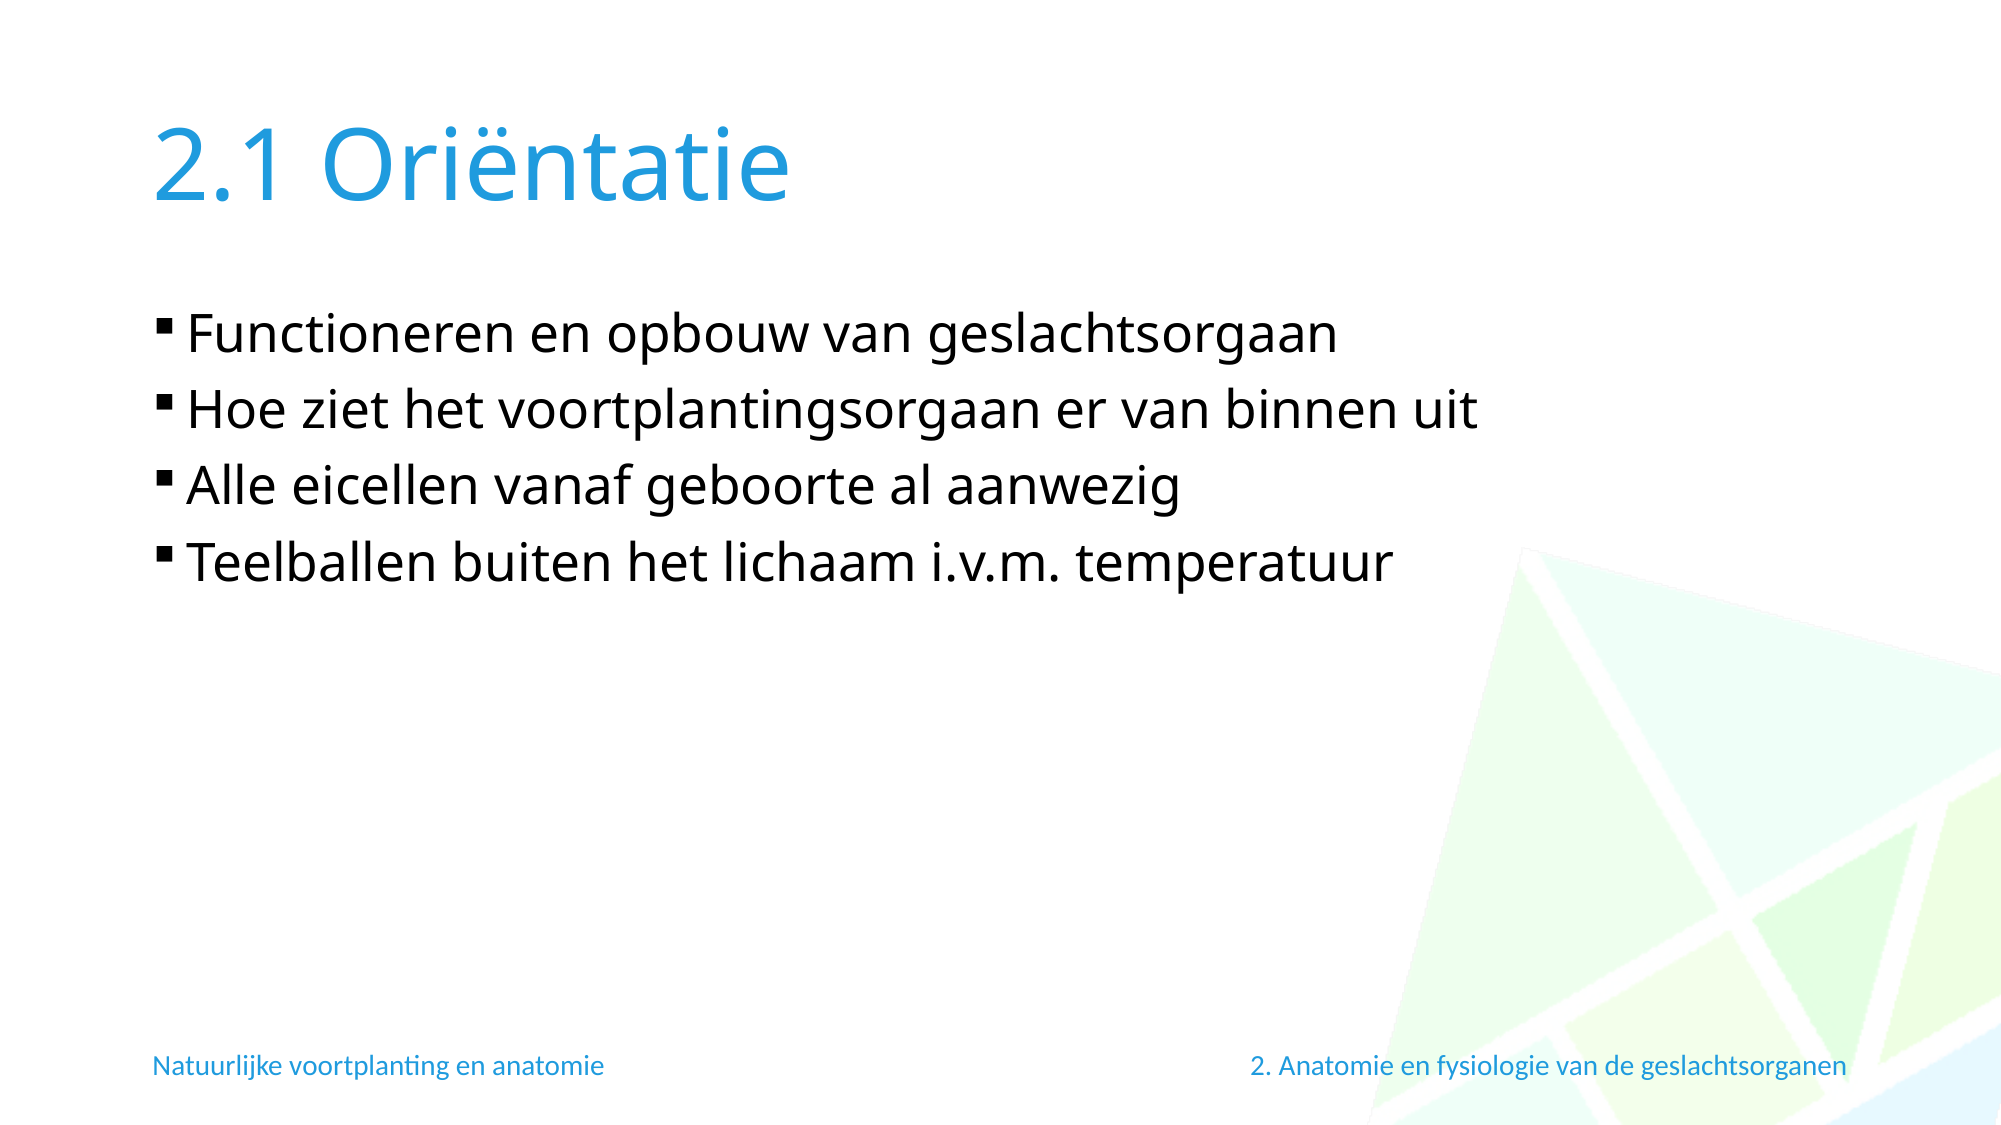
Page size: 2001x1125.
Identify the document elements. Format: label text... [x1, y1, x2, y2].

list Natuurlijke voortplanting en anatomie [137, 1042, 625, 1090]
list Functioneren en opbouw van geslachtsorgaan Hoe ziet het voortplantingsorgaan er van binnen uit Alle eicellen vanaf geboorte al aanwezig Teelballen buiten het lichaam i.v.m. temperatuur [137, 299, 1863, 602]
title 2.1 Oriëntatie [137, 59, 1863, 278]
list 2. Anatomie en fysiologie van de geslachtsorganen [1216, 1042, 1863, 1090]
